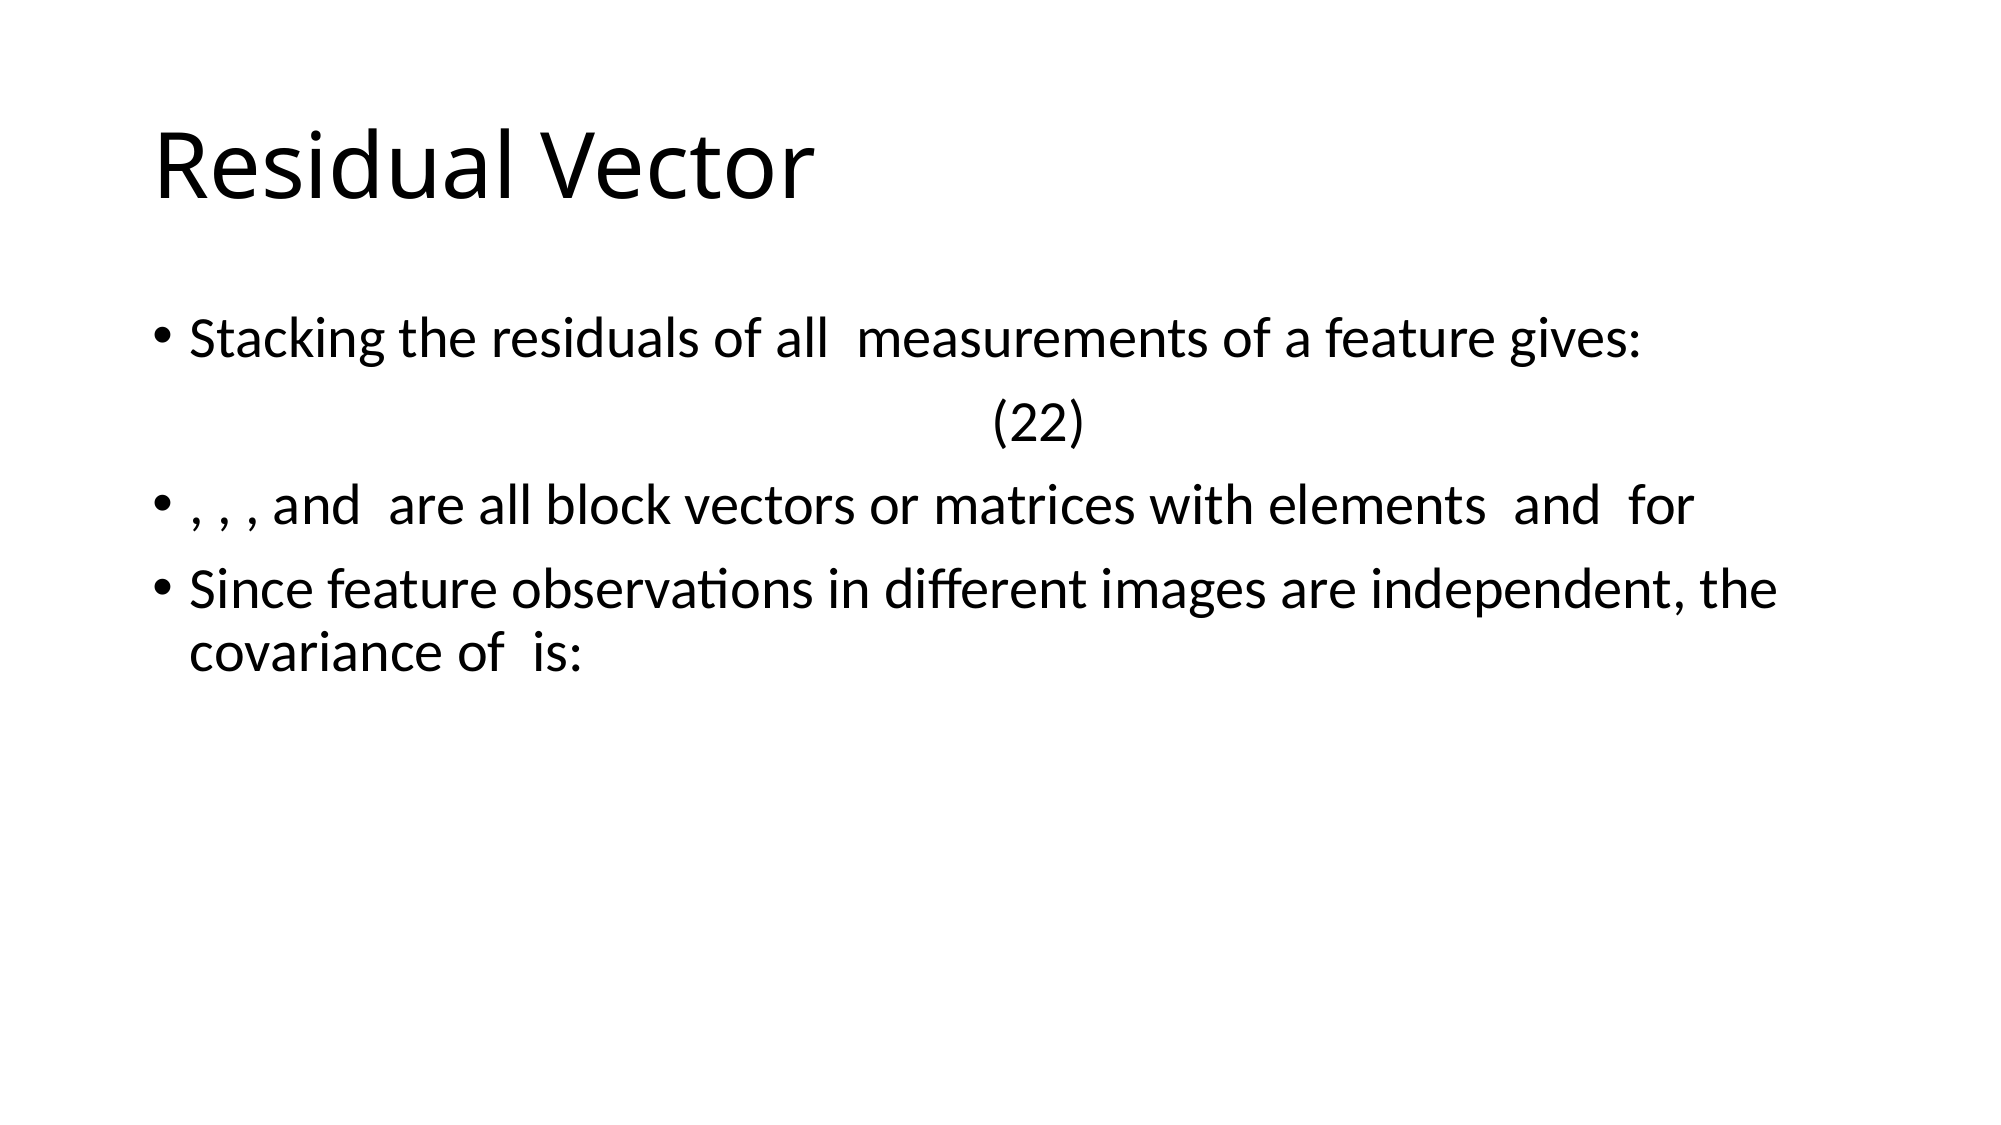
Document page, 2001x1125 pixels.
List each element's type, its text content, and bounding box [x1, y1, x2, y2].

title Residual Vector [137, 59, 1863, 278]
